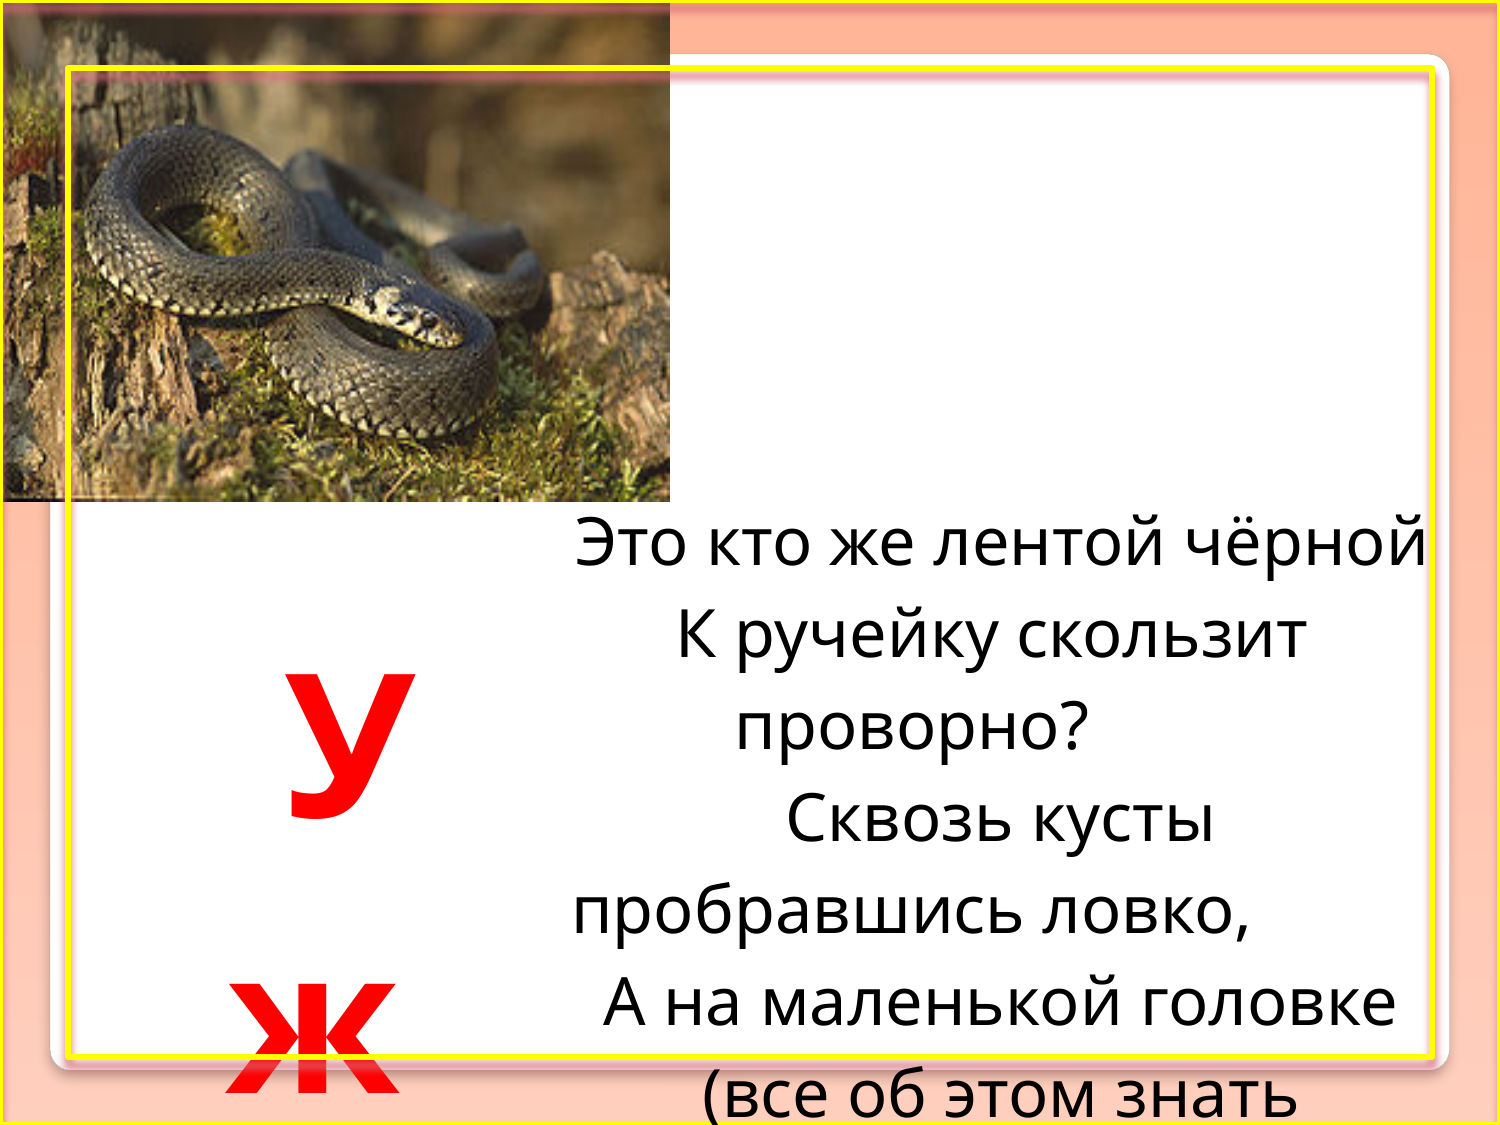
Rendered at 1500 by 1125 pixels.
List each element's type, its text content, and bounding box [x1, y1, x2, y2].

text_box Уж [144, 574, 360, 865]
picture [0, 0, 670, 503]
text_box Это кто же лентой чёрной К ручейку скользит проворно? Сквозь кусты пробравшись ловко, А на маленькой головке (все об этом знать должны) Пятна жёлтые видны. [360, 479, 1465, 1125]
text_box [0, 514, 360, 1125]
text_box [670, 0, 1500, 1125]
